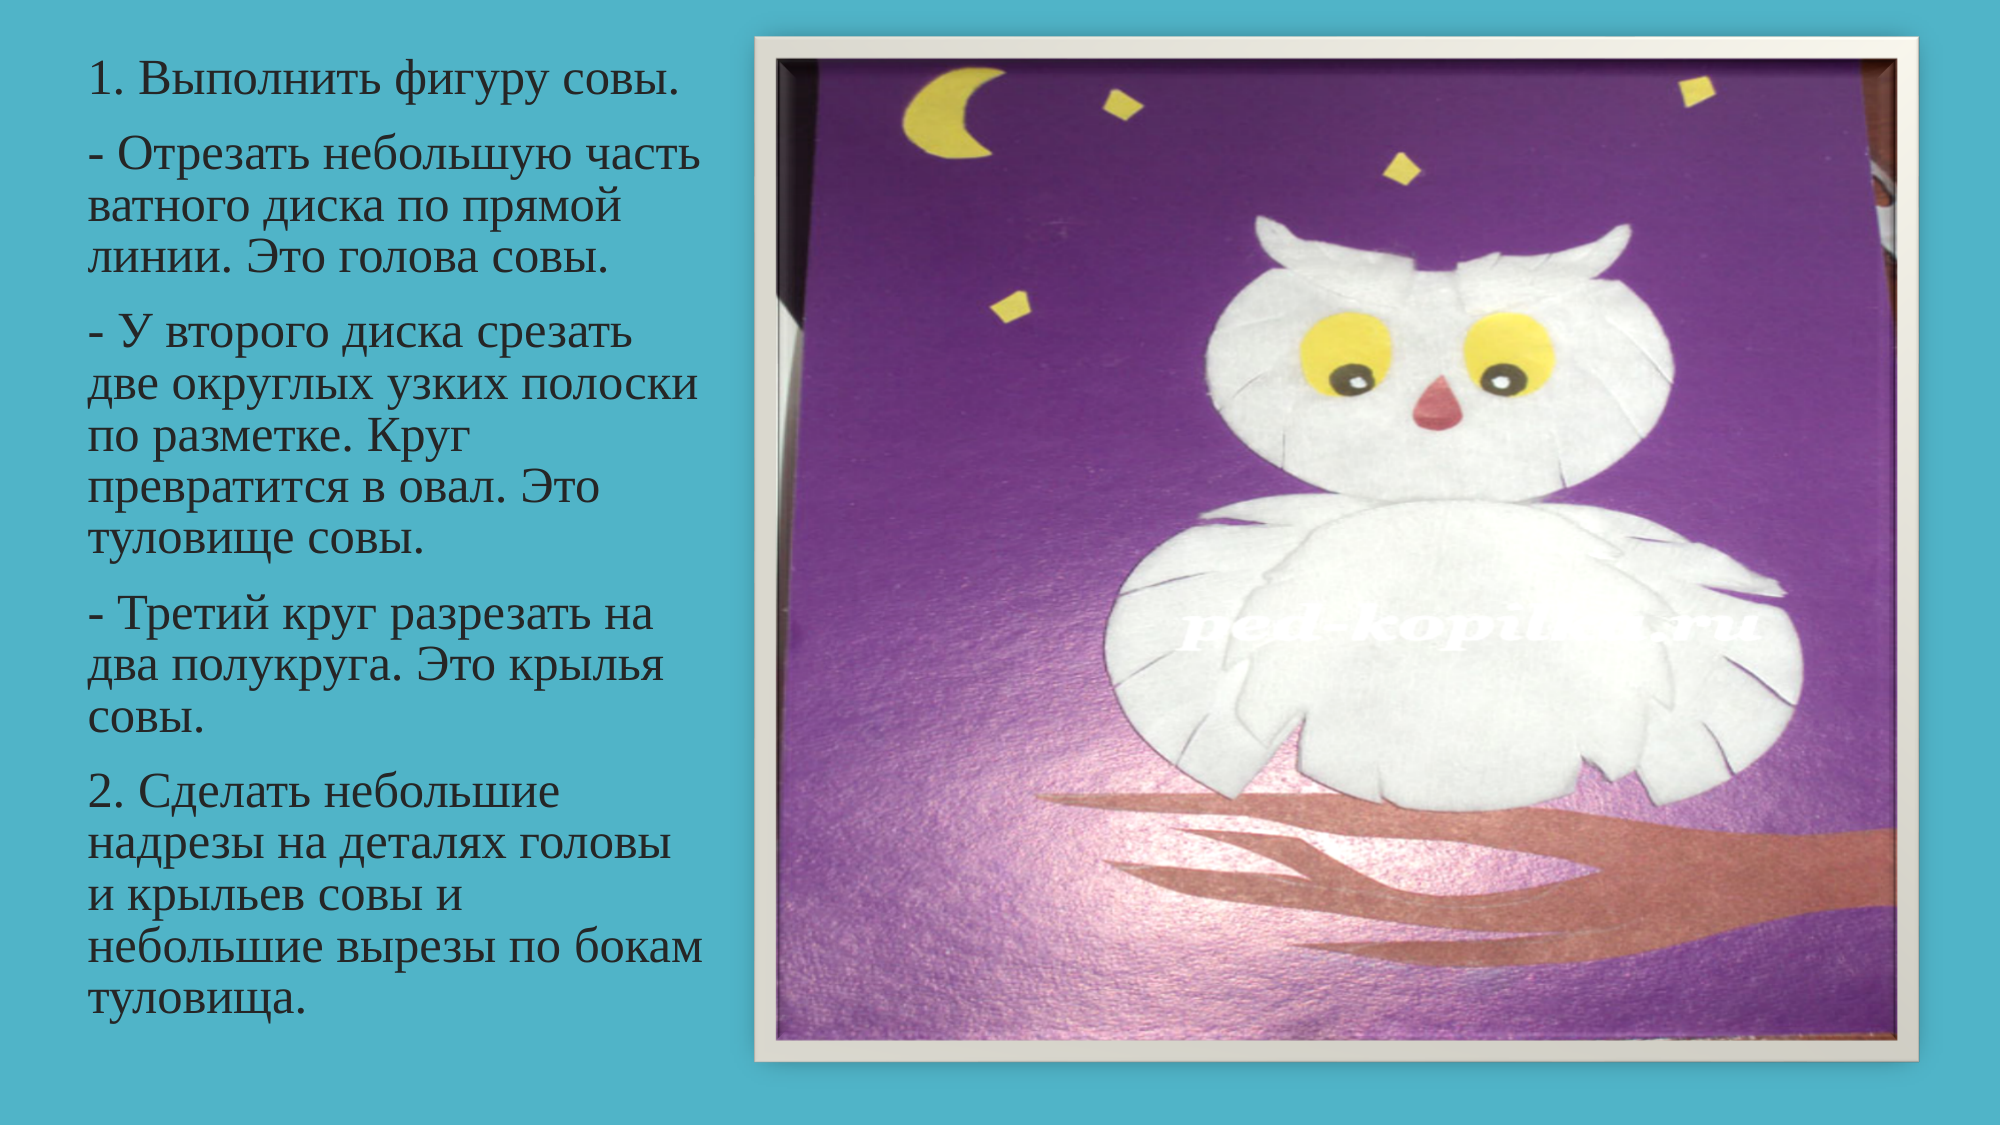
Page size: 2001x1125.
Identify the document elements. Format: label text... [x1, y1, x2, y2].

picture [719, 0, 1953, 1098]
subtitle 1. Выполнить фигуру совы. - Отрезать небольшую часть ватного диска по прямой линии. Это голова совы. - У второго диска срезать две округлых узких полоски по разметке. Круг превратится в овал. Это туловище совы. - Третий круг разрезать на два полукруга. Это крылья совы. 2. Сделать небольшие надрезы на деталях головы и крыльев совы и небольшие вырезы по бокам туловища. [58, 45, 719, 1048]
